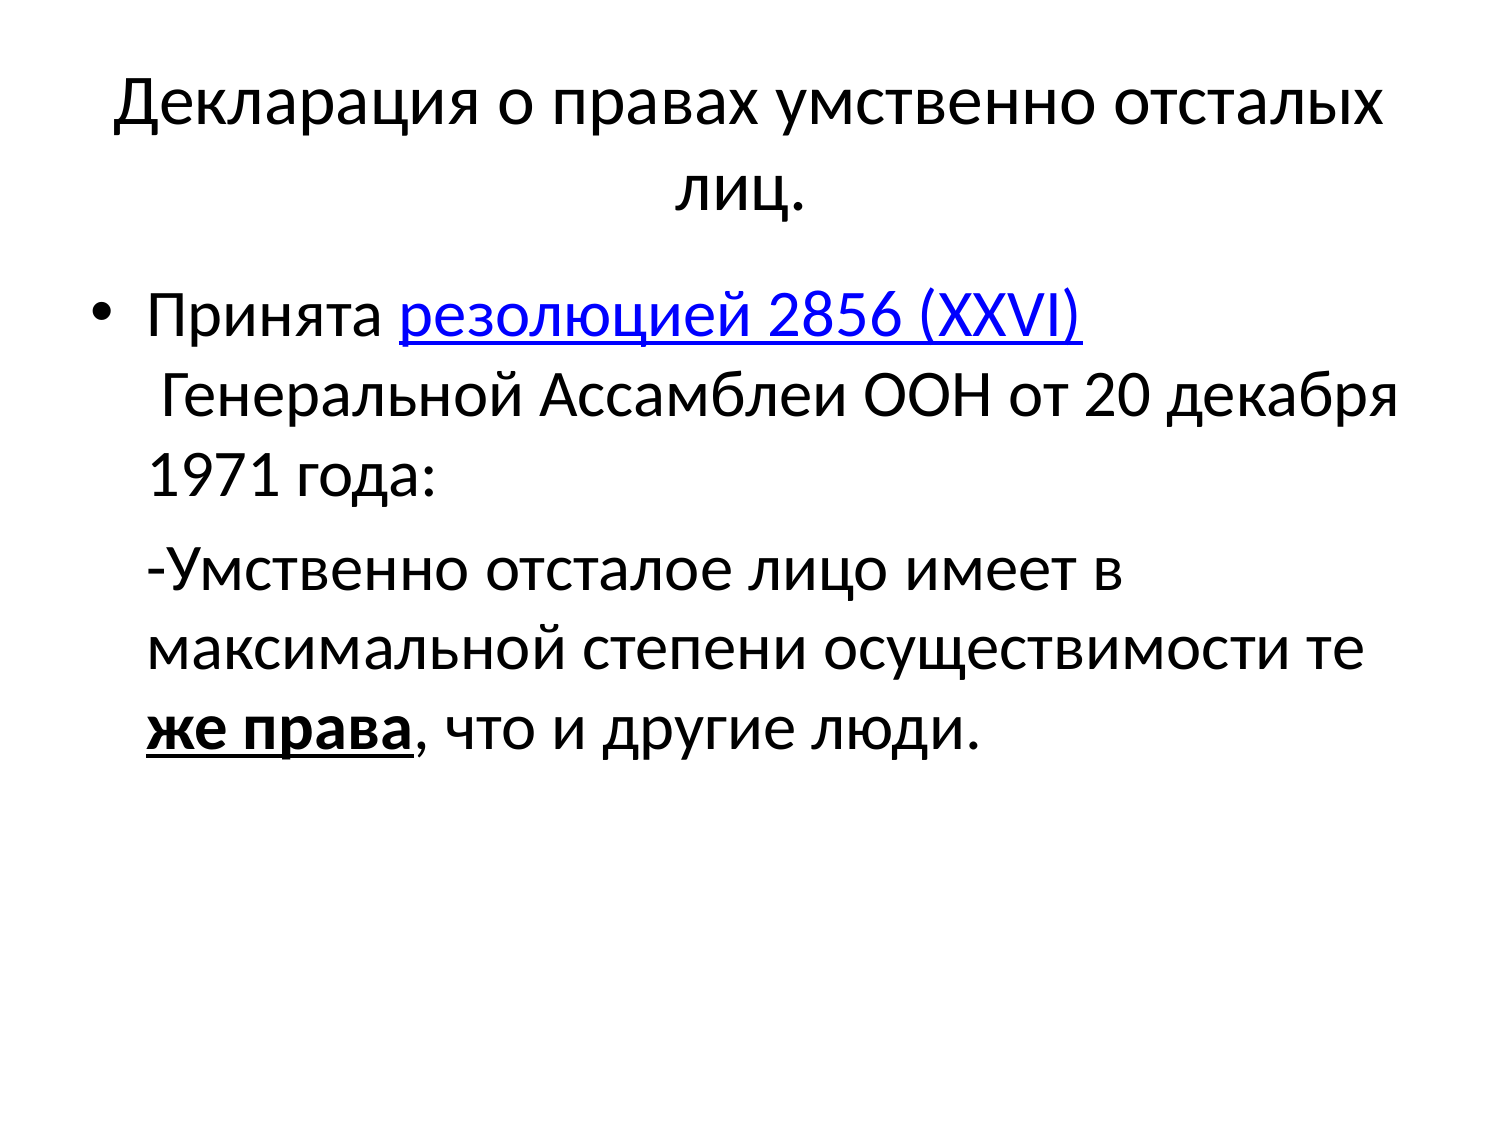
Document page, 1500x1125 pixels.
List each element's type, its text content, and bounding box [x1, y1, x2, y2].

title Декларация о правах умственно отсталых лиц. [75, 45, 1425, 233]
list Принята резолюцией 2856 (XXVI) Генеральной Ассамблеи ООН от 20 декабря 1971 года: -Умственно отсталое лицо имеет в максимальной степени осуществимости те же права, что и другие люди. [75, 262, 1425, 1005]
